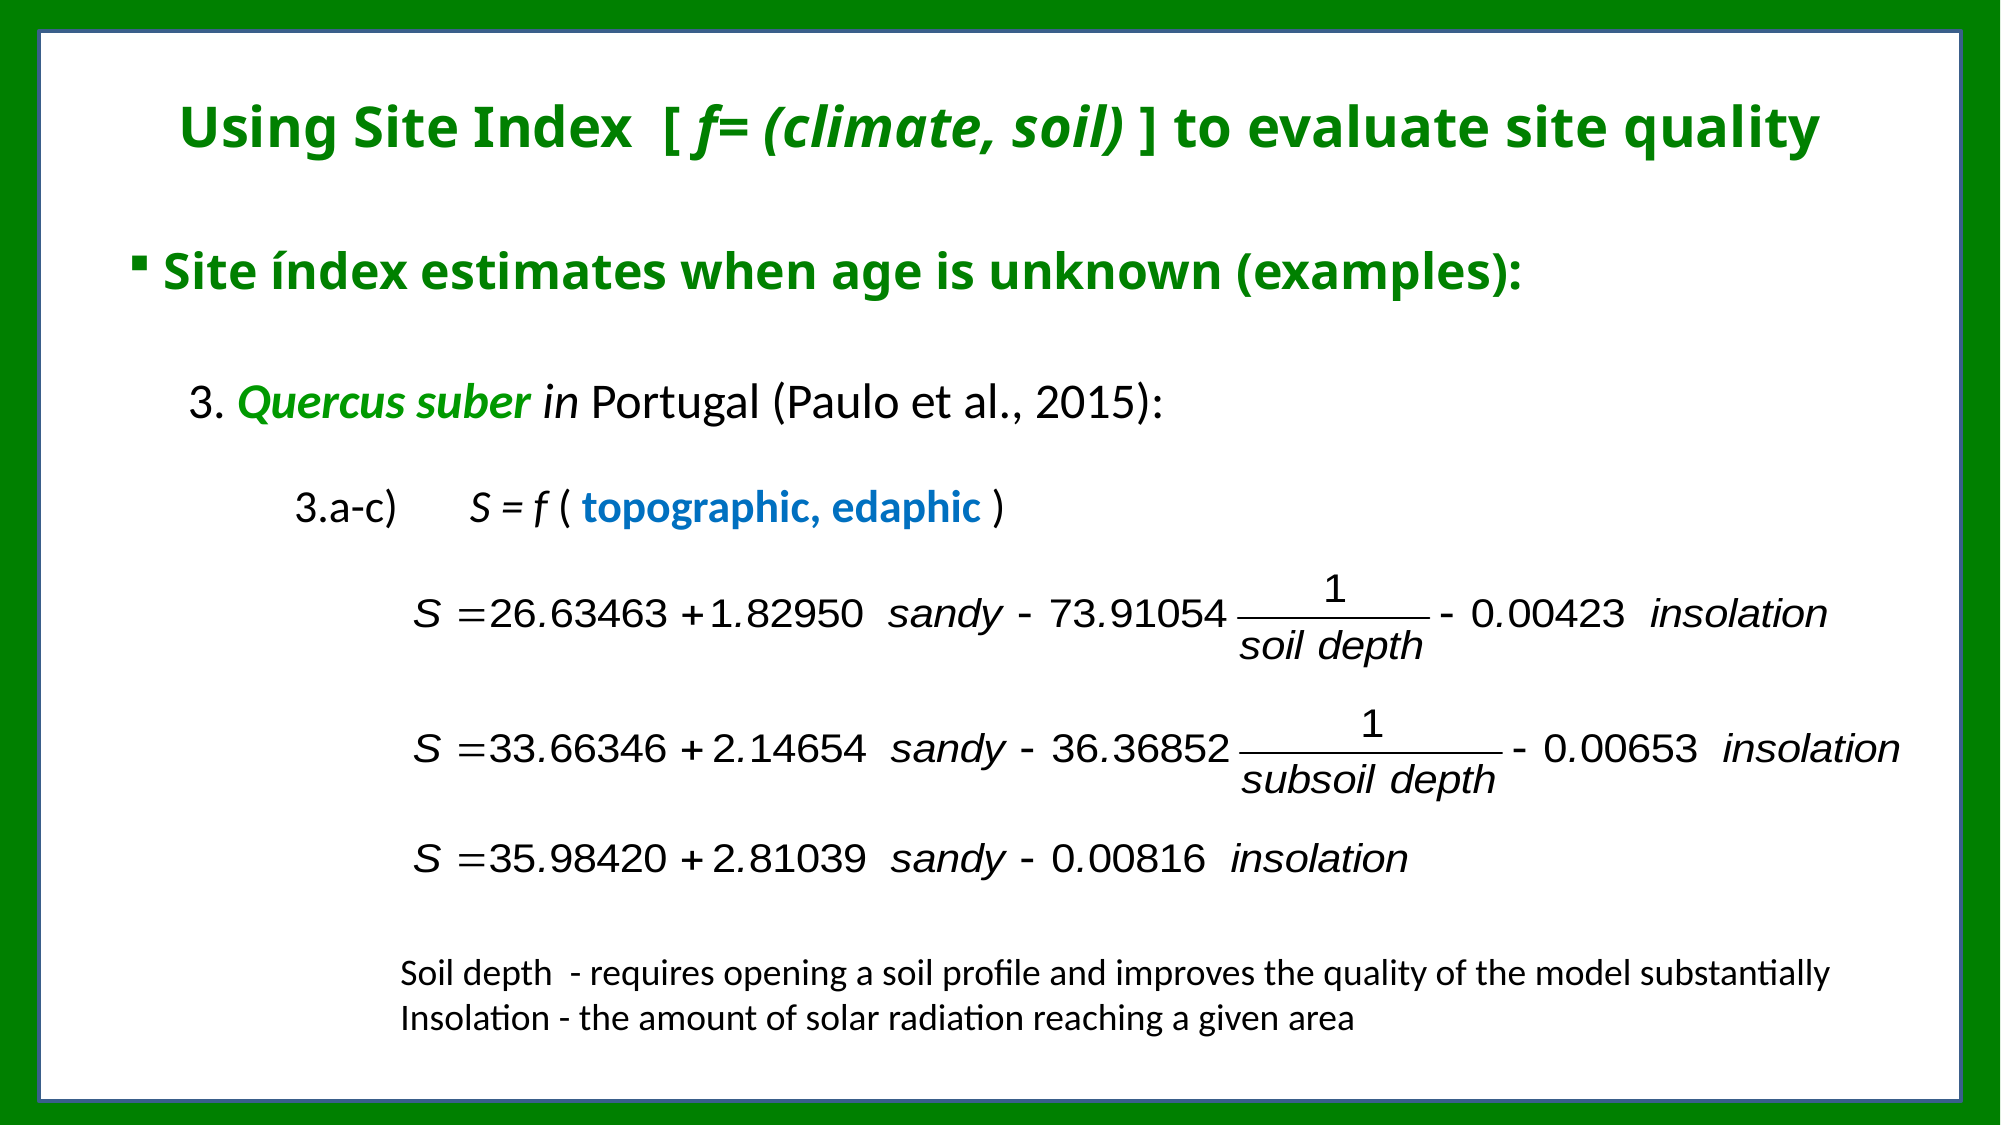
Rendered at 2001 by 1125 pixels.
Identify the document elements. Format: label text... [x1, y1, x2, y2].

text_box 3. Quercus suber in Portugal (Paulo et al., 2015): [173, 361, 1930, 557]
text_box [407, 563, 1917, 900]
text_box 3.a-c) S = f ( topographic, edaphic ) [279, 469, 1756, 539]
text_box Soil depth - requires opening a soil profile and improves the quality of the model substantially Insolation - the amount of solar radiation reaching a given area [385, 940, 1984, 1046]
text_box Site índex estimates when age is unknown (examples): [113, 211, 2000, 328]
text_box Using Site Index [ f= (climate, soil) ] to evaluate site quality [70, 66, 1930, 185]
